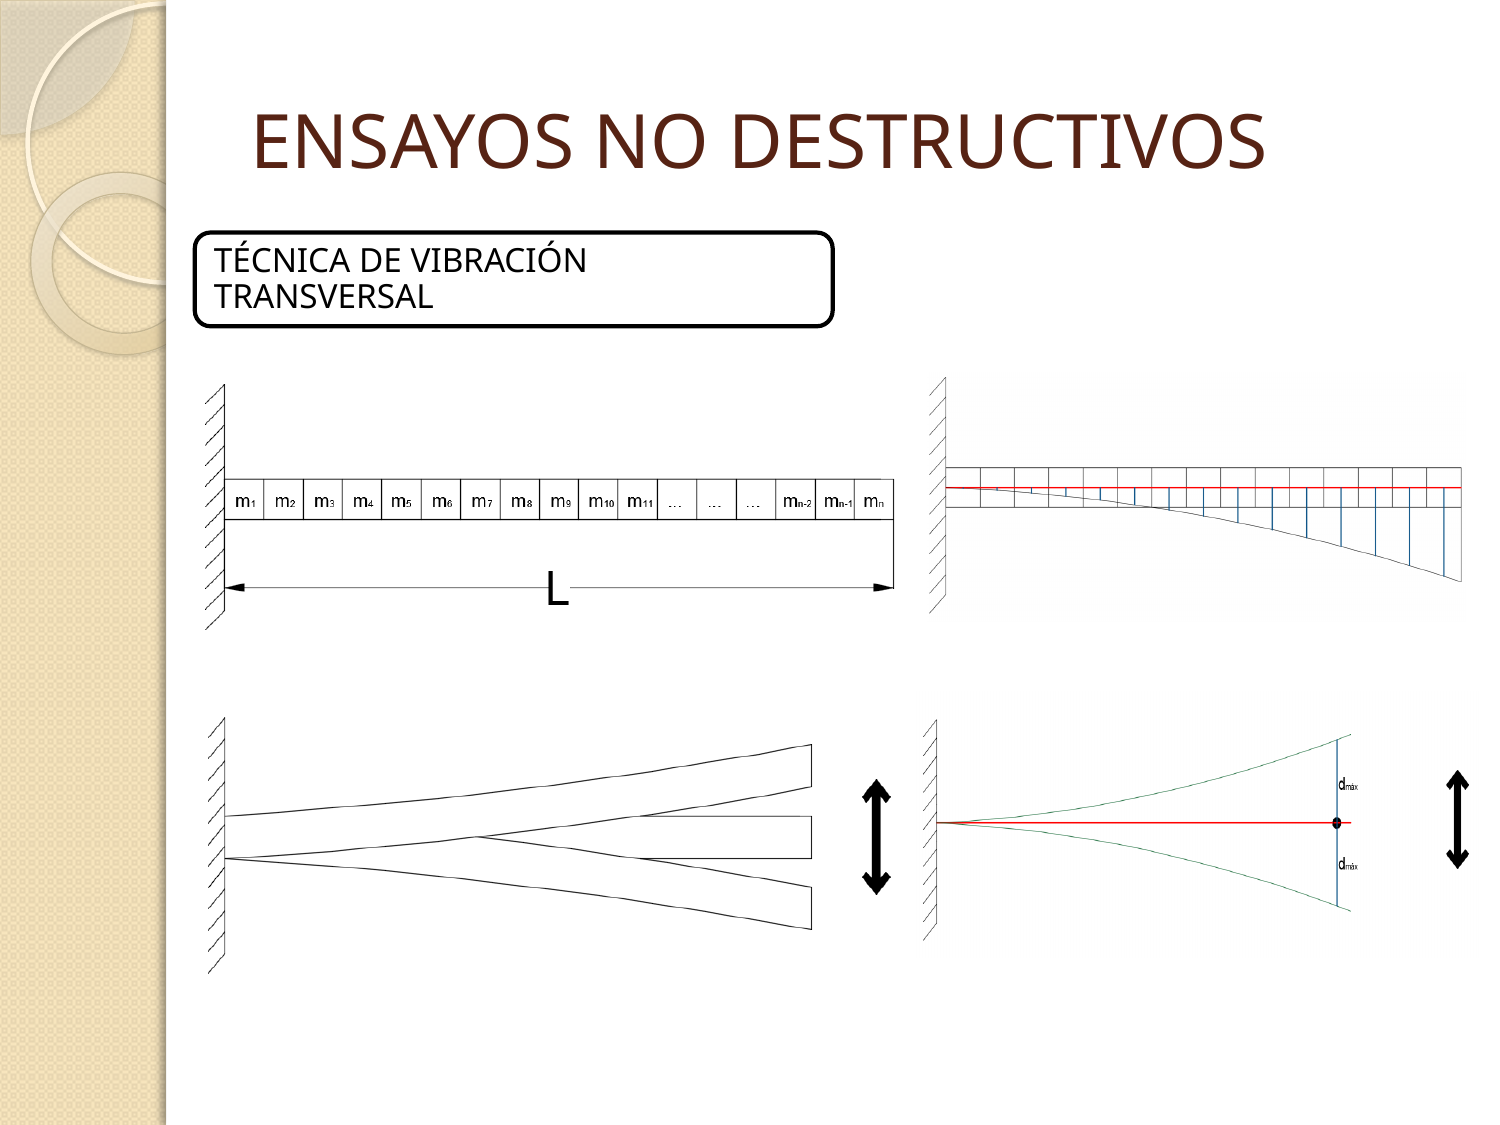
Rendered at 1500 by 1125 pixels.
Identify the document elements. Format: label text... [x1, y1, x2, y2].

picture [198, 695, 902, 988]
picture [913, 690, 1479, 958]
picture [191, 372, 902, 645]
title ENSAYOS NO DESTRUCTIVOS [235, 45, 1466, 233]
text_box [194, 232, 833, 327]
picture [926, 372, 1466, 622]
